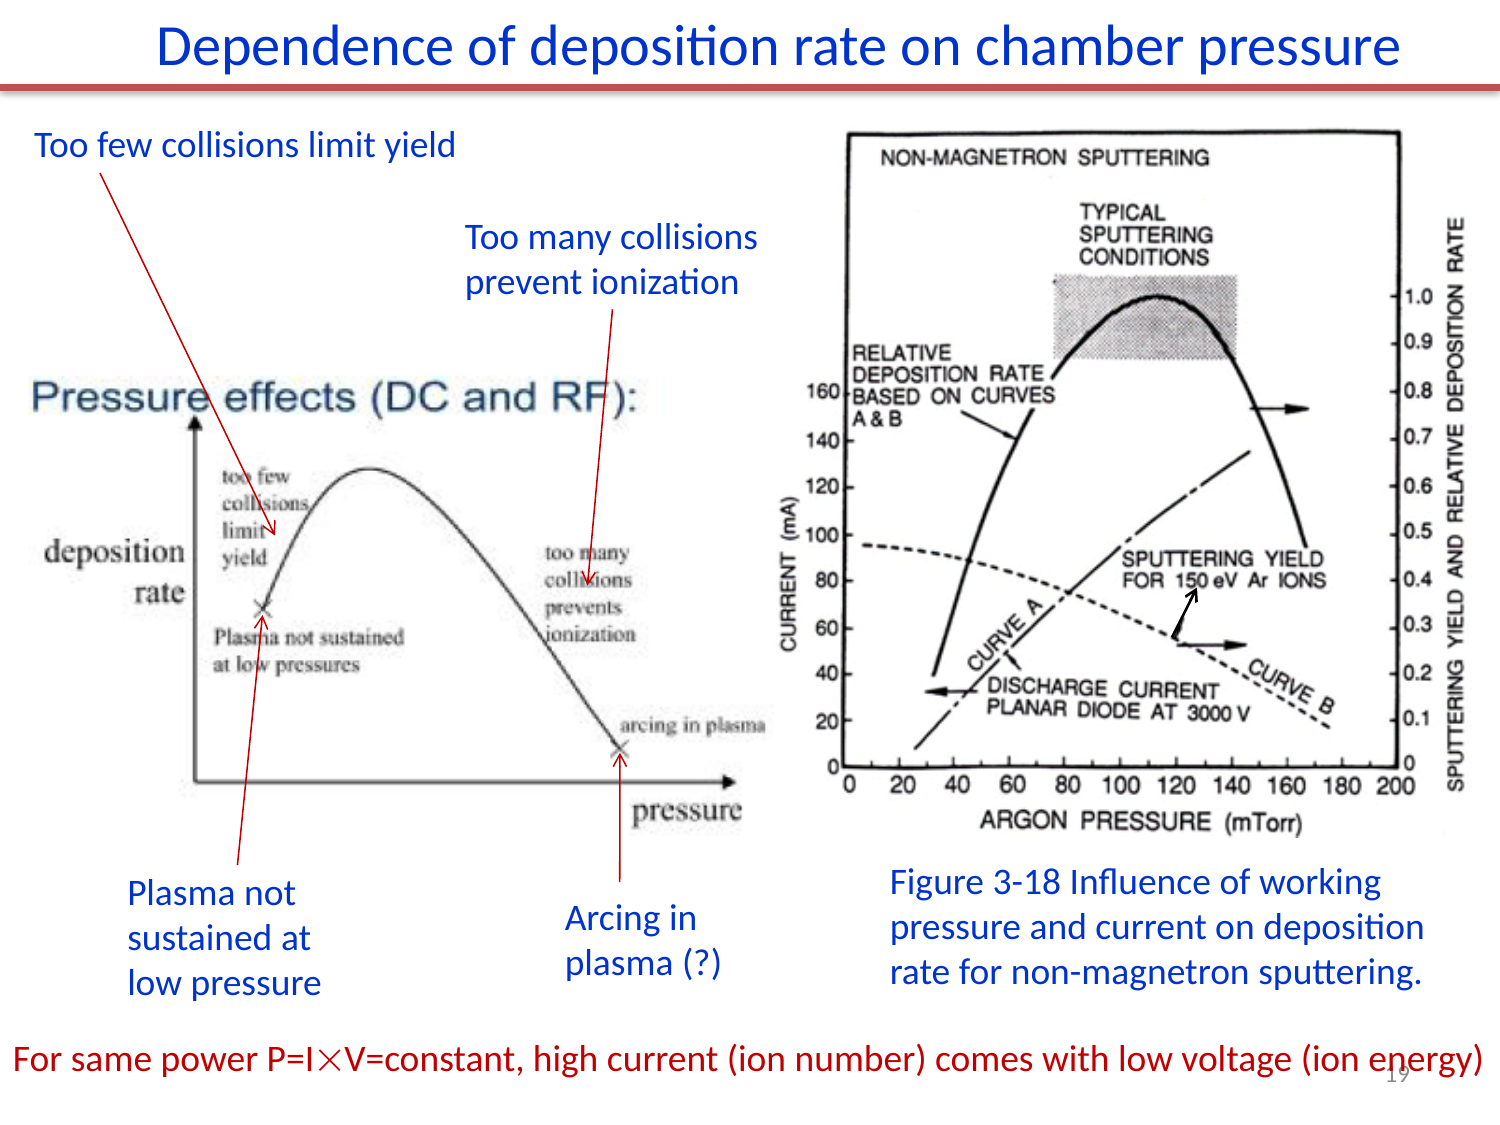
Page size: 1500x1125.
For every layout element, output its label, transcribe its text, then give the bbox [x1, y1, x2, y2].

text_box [16, 112, 776, 1013]
text_box Dependence of deposition rate on chamber pressure [141, 0, 1417, 83]
text_box For same power P=IV=constant, high current (ion number) comes with low voltage (ion energy) [0, 1026, 1500, 1087]
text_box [773, 124, 1472, 838]
text_box Figure 3-18 Influence of working pressure and current on deposition rate for non-magnetron sputtering. [875, 849, 1450, 1000]
slide_number 19 [1074, 1042, 1425, 1103]
